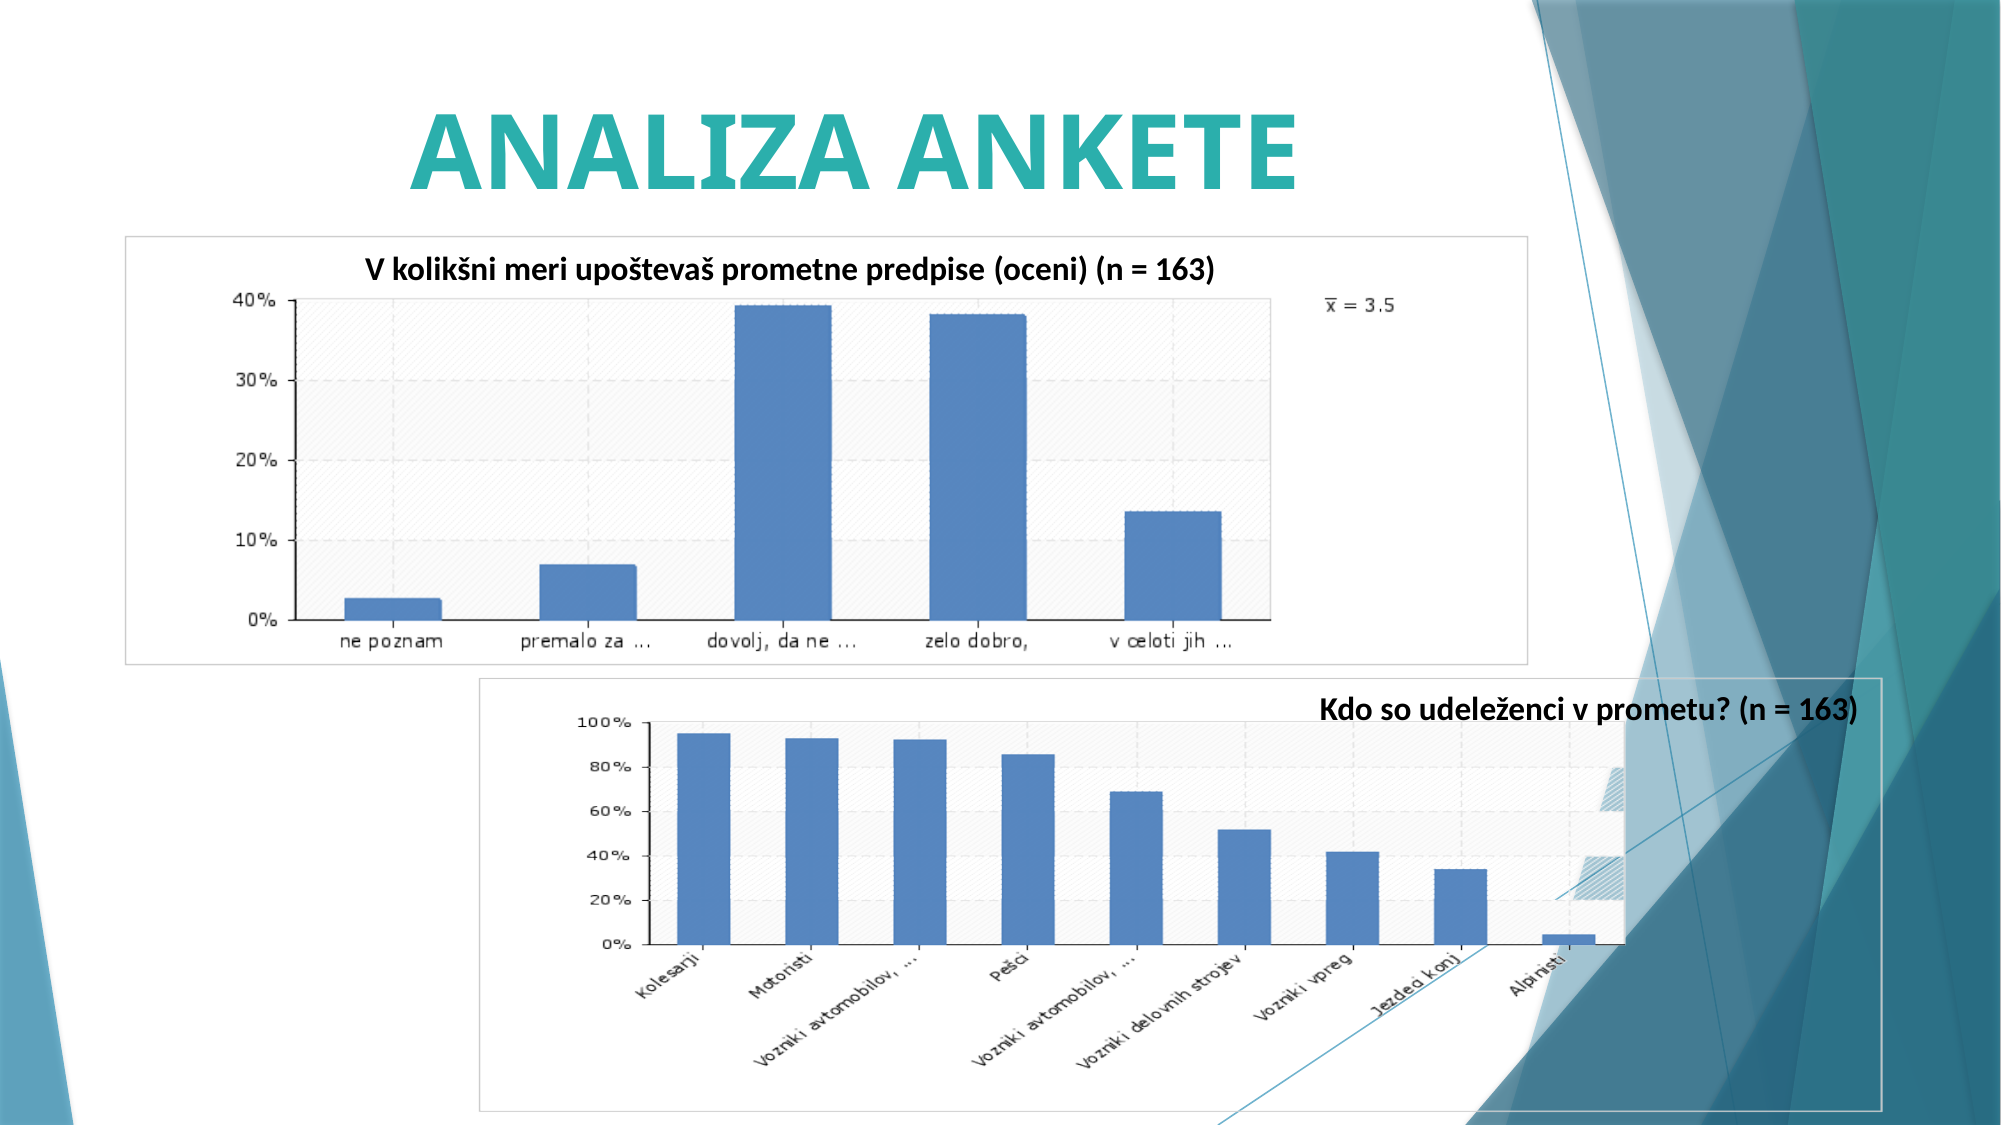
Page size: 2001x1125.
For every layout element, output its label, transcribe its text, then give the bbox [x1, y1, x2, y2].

text_box ANALIZA ANKETE [118, 88, 1595, 207]
picture [117, 228, 1891, 1117]
